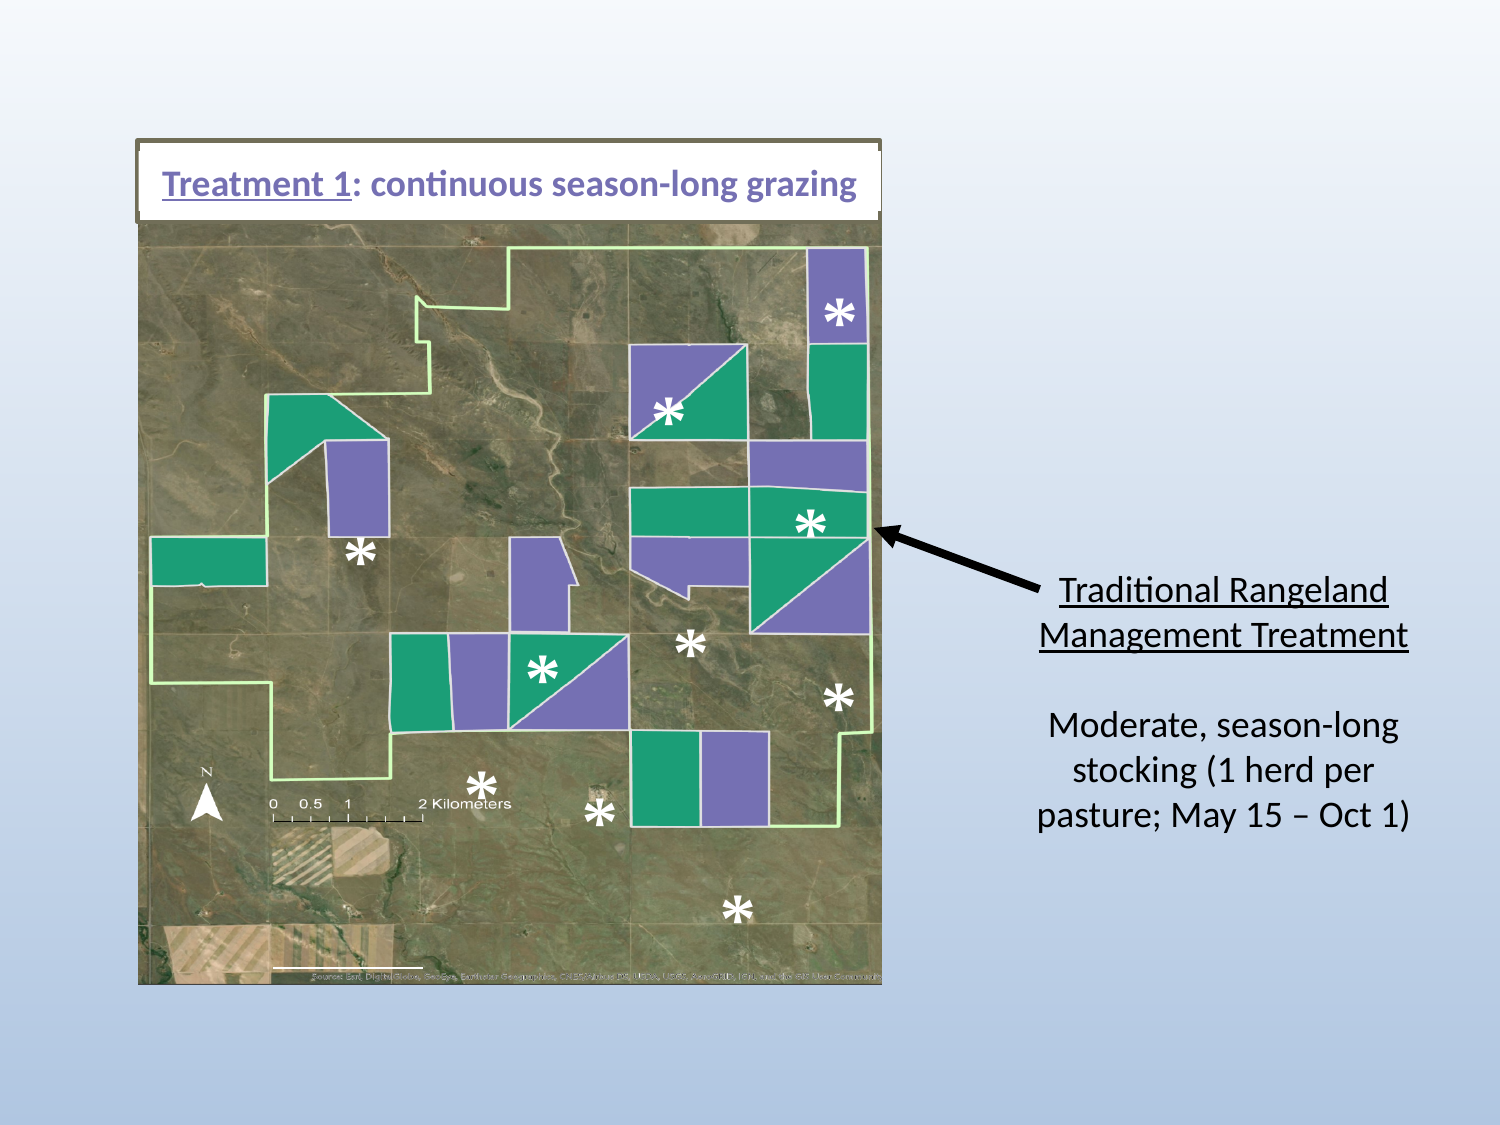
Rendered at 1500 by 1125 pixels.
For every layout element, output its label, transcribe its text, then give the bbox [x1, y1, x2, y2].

text_box [135, 138, 882, 211]
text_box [137, 210, 882, 985]
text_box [873, 527, 1429, 846]
text_box Treatment 1: continuous season-long grazing [138, 151, 881, 210]
